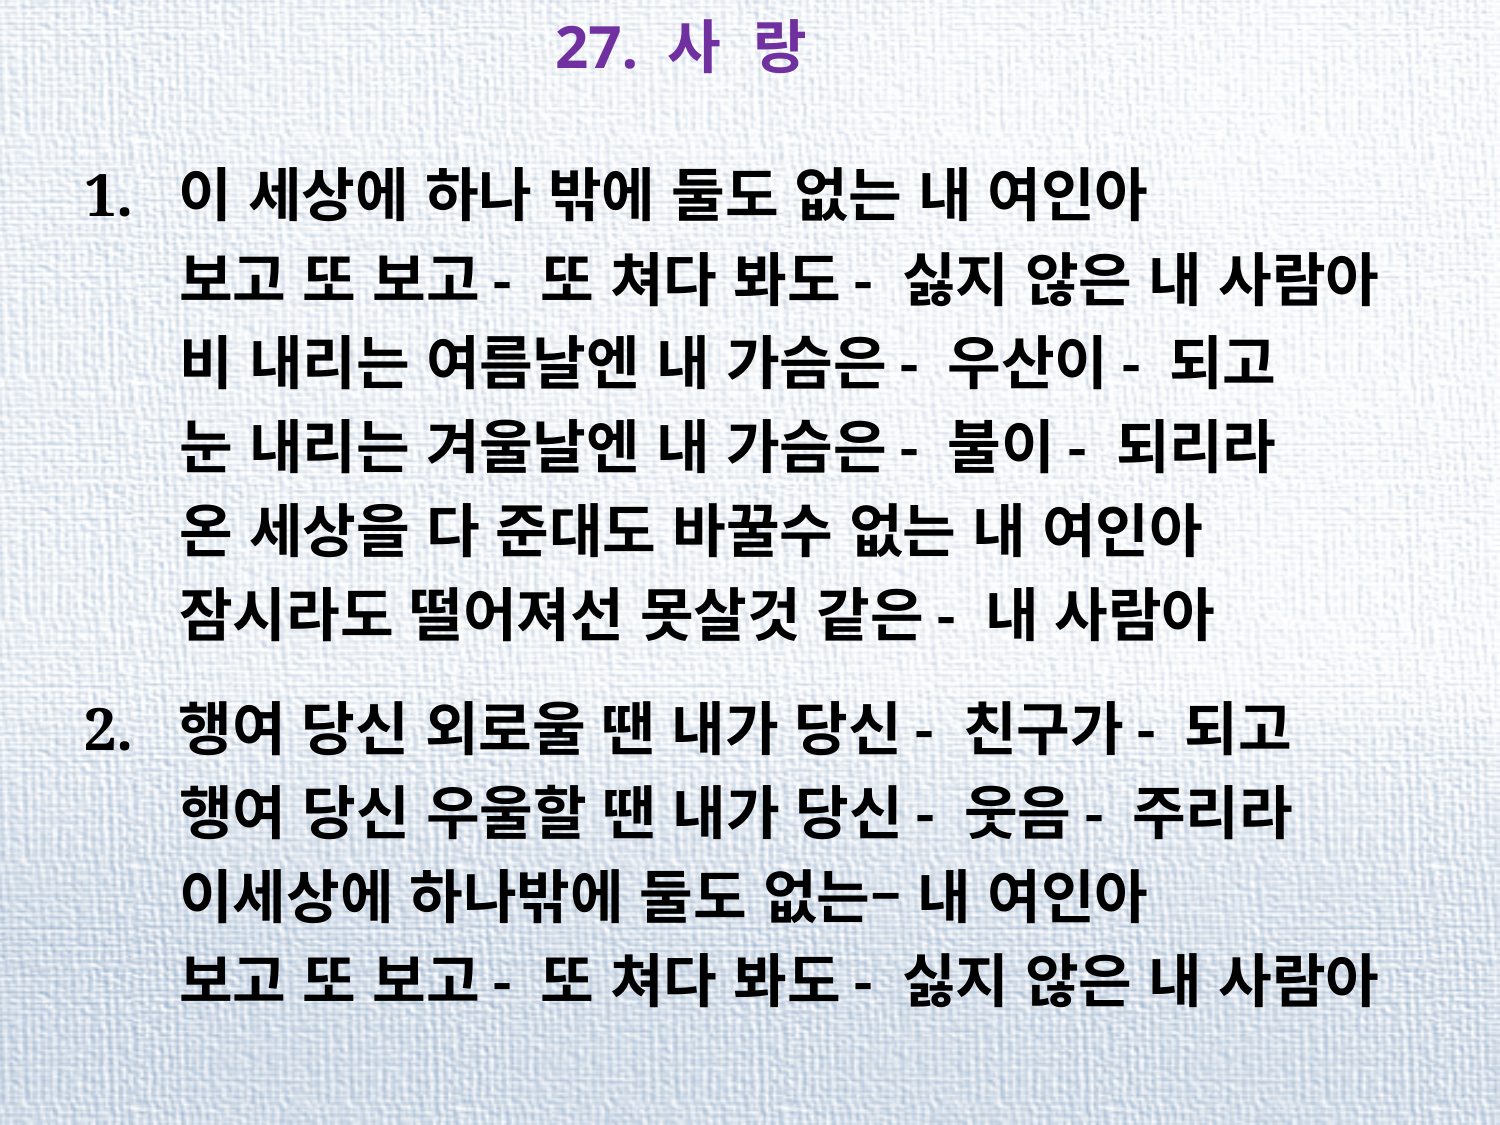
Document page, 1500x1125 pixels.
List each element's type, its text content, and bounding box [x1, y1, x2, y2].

text_box 27. 사 랑 [549, 4, 949, 86]
text_box 1. 이 세상에 하나 밖에 둘도 없는 내 여인아 보고 또 보고- 또 쳐다 봐도- 싫지 않은 내 사람아 비 내리는 여름날엔 내 가슴은- 우산이- 되고 눈 내리는 겨울날엔 내 가슴은- 불이- 되리라 온 세상을 다 준대도 바꿀수 없는 내 여인아 잠시라도 떨어져선 못살것 같은- 내 사람아 2. 행여 당신 외로울 땐 내가 당신- 친구가- 되고 행여 당신 우울할 땐 내가 당신- 웃음- 주리라 이세상에 하나밖에 둘도 없는– 내 여인아 보고 또 보고- 또 쳐다 봐도- 싫지 않은 내 사람아 [69, 137, 1428, 1022]
